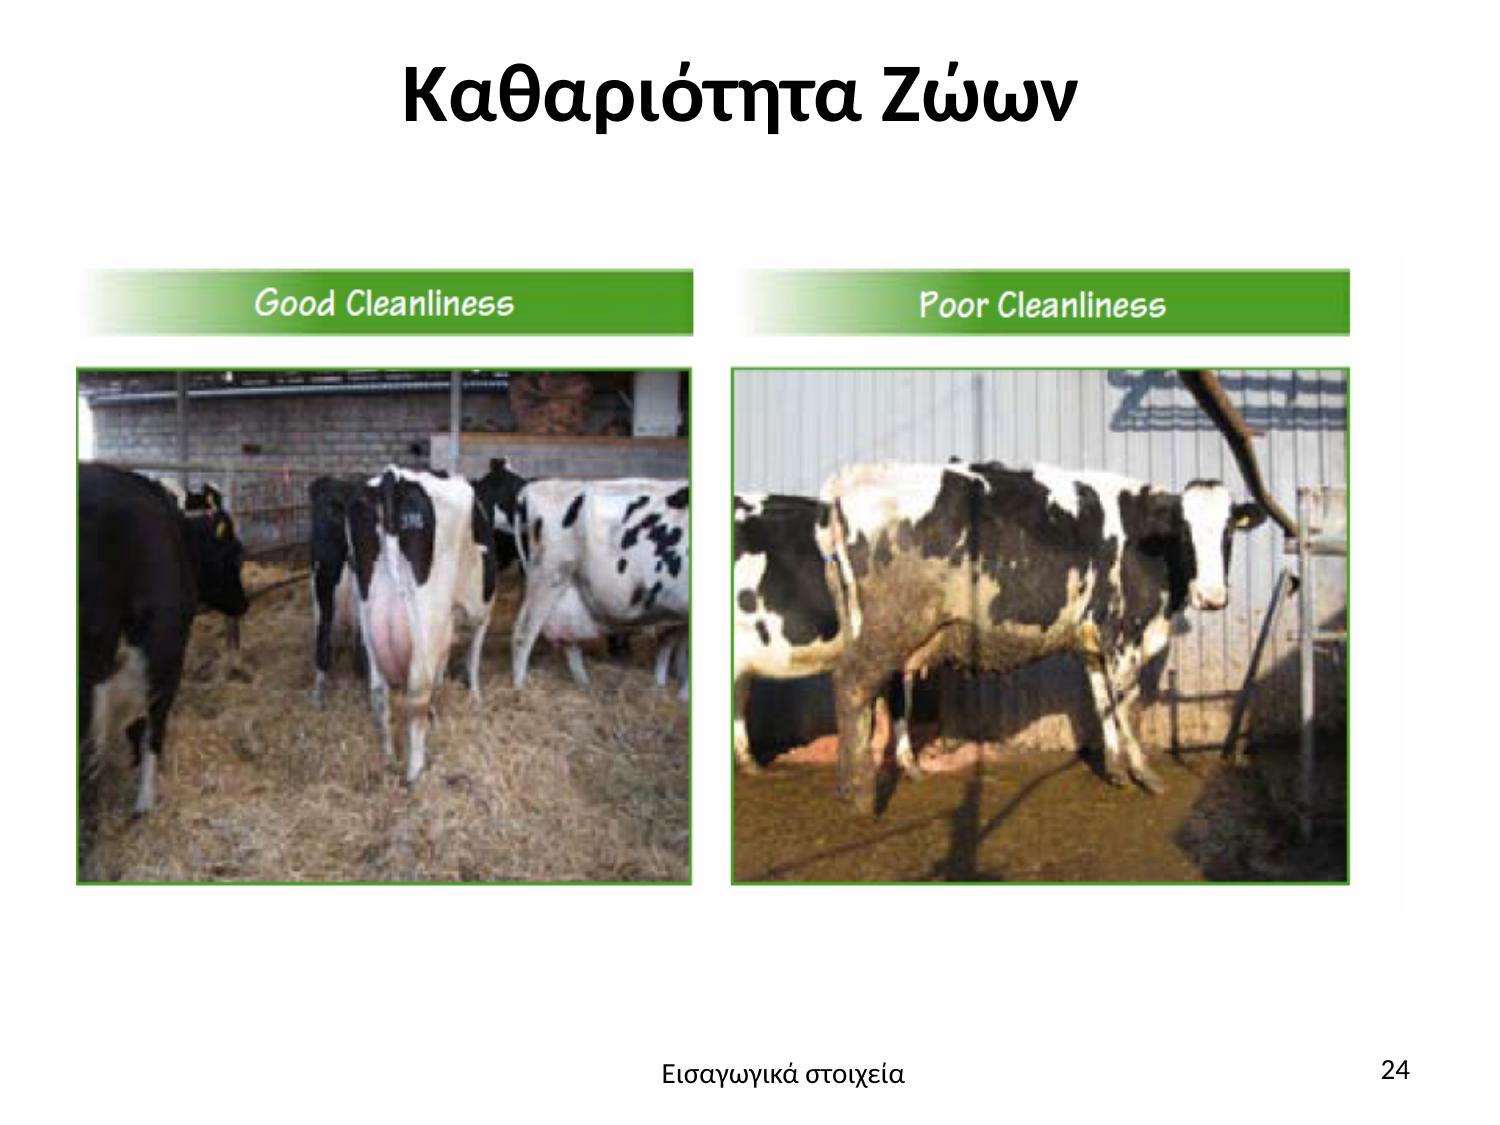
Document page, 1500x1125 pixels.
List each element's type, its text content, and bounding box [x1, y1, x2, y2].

text_box 24 [1074, 1042, 1425, 1103]
title Καθαριότητα Ζώων [76, 13, 1425, 173]
text_box Εισαγωγικά στοιχεία [521, 1046, 1046, 1125]
picture [76, 255, 1406, 912]
